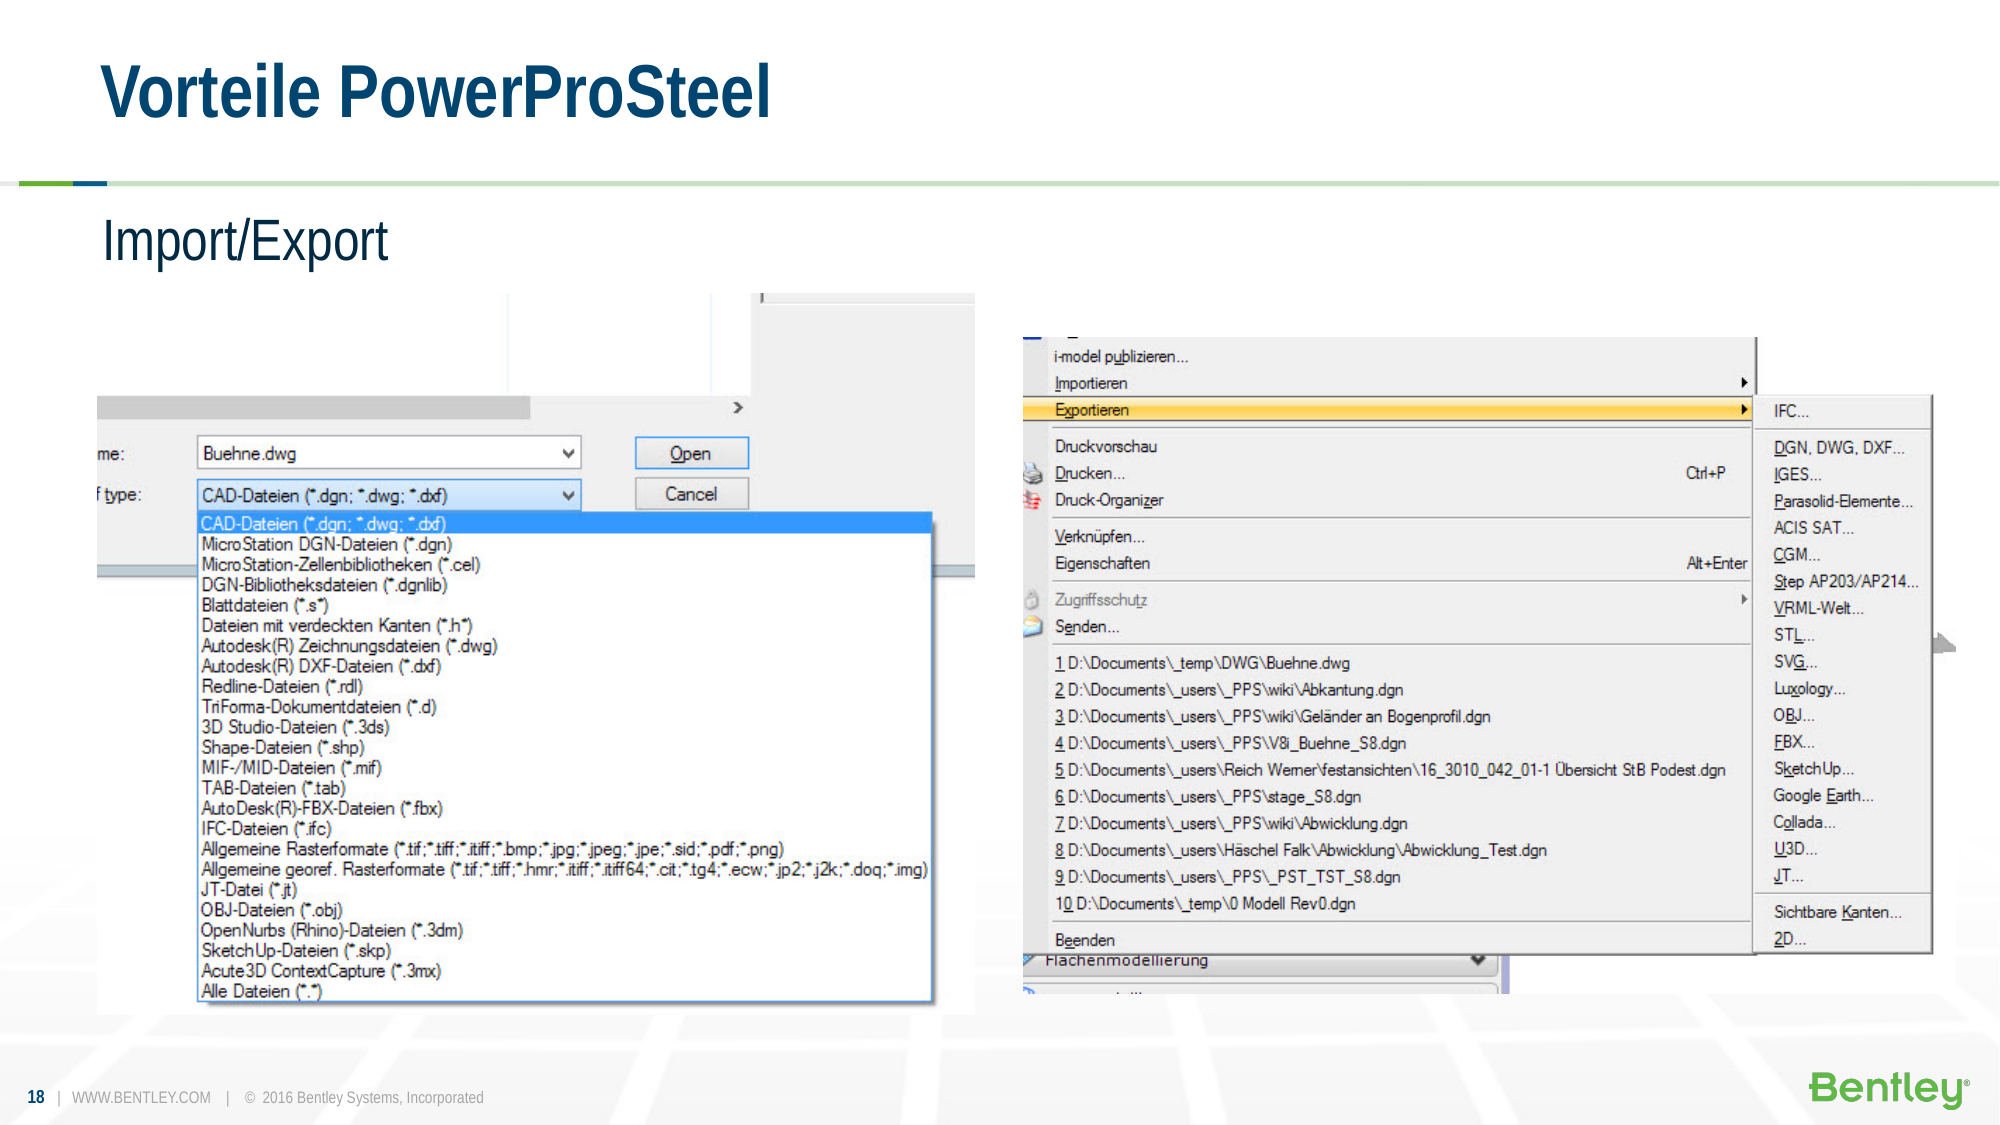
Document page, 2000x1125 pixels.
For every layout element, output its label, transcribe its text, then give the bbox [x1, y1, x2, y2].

picture [0, 0, 2000, 1125]
title Vorteile PowerProSteel [80, 30, 1915, 156]
list Import/Export [82, 199, 1916, 294]
